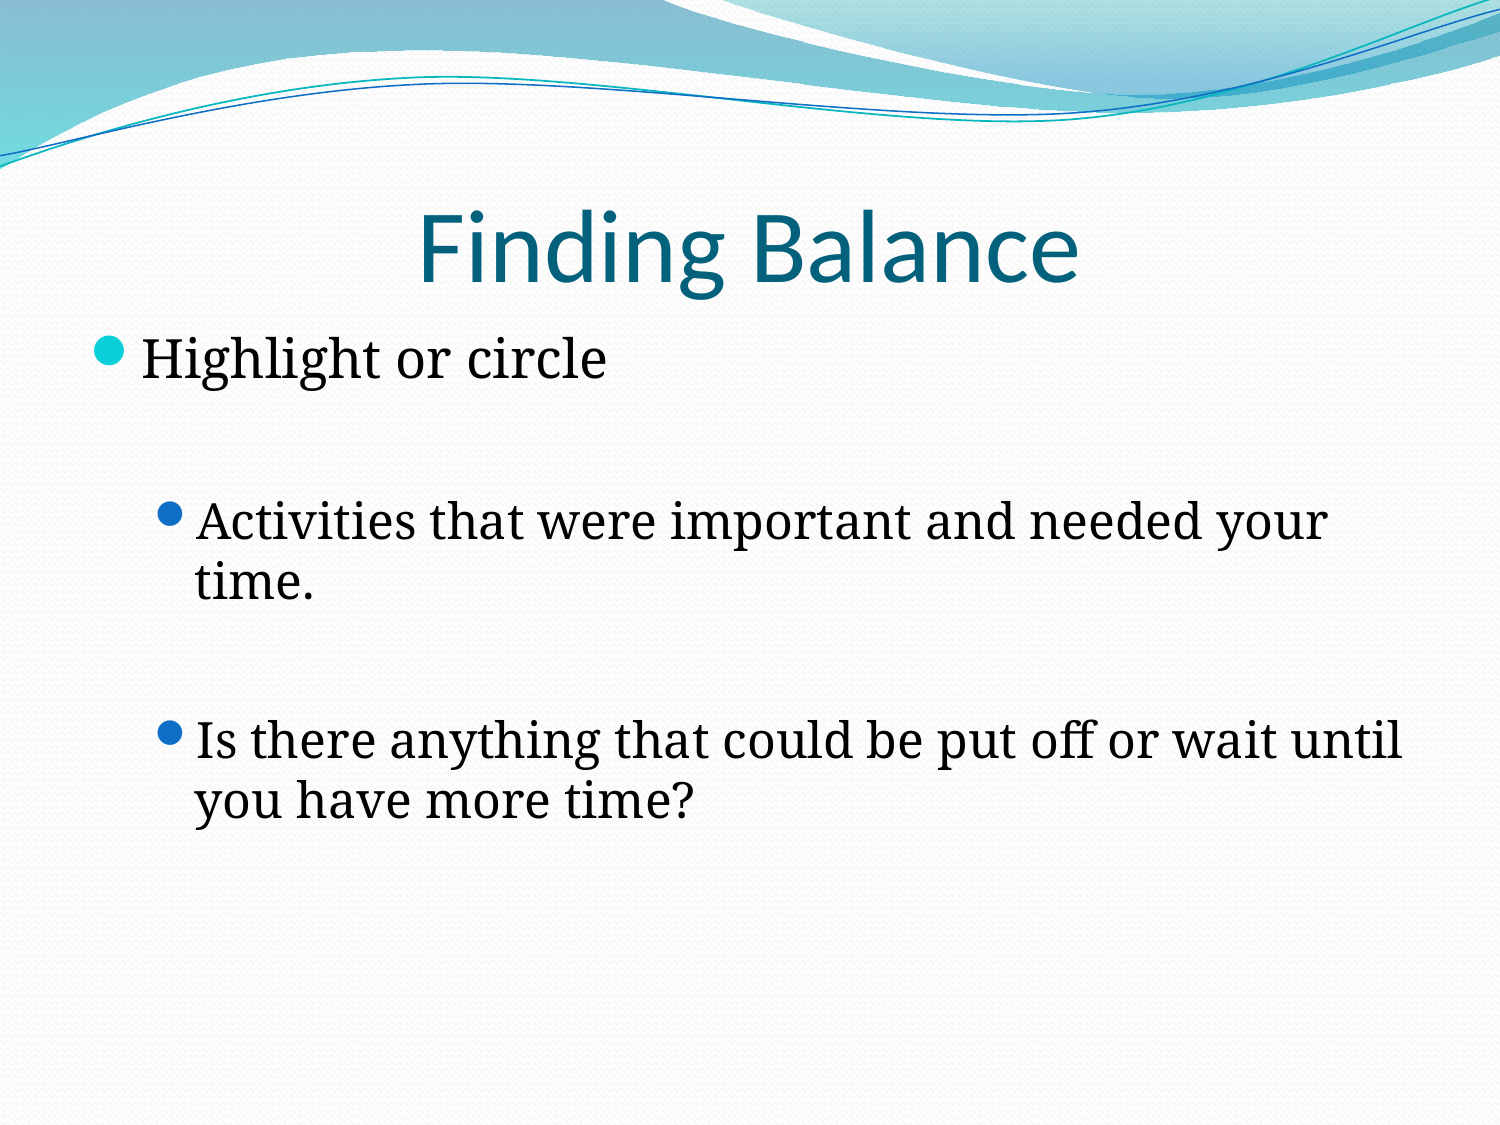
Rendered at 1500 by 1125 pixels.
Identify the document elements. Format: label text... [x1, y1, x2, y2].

list Highlight or circle Activities that were important and needed your time. Is there anything that could be put off or wait until you have more time? [75, 317, 1425, 1038]
title Finding Balance [75, 115, 1425, 303]
